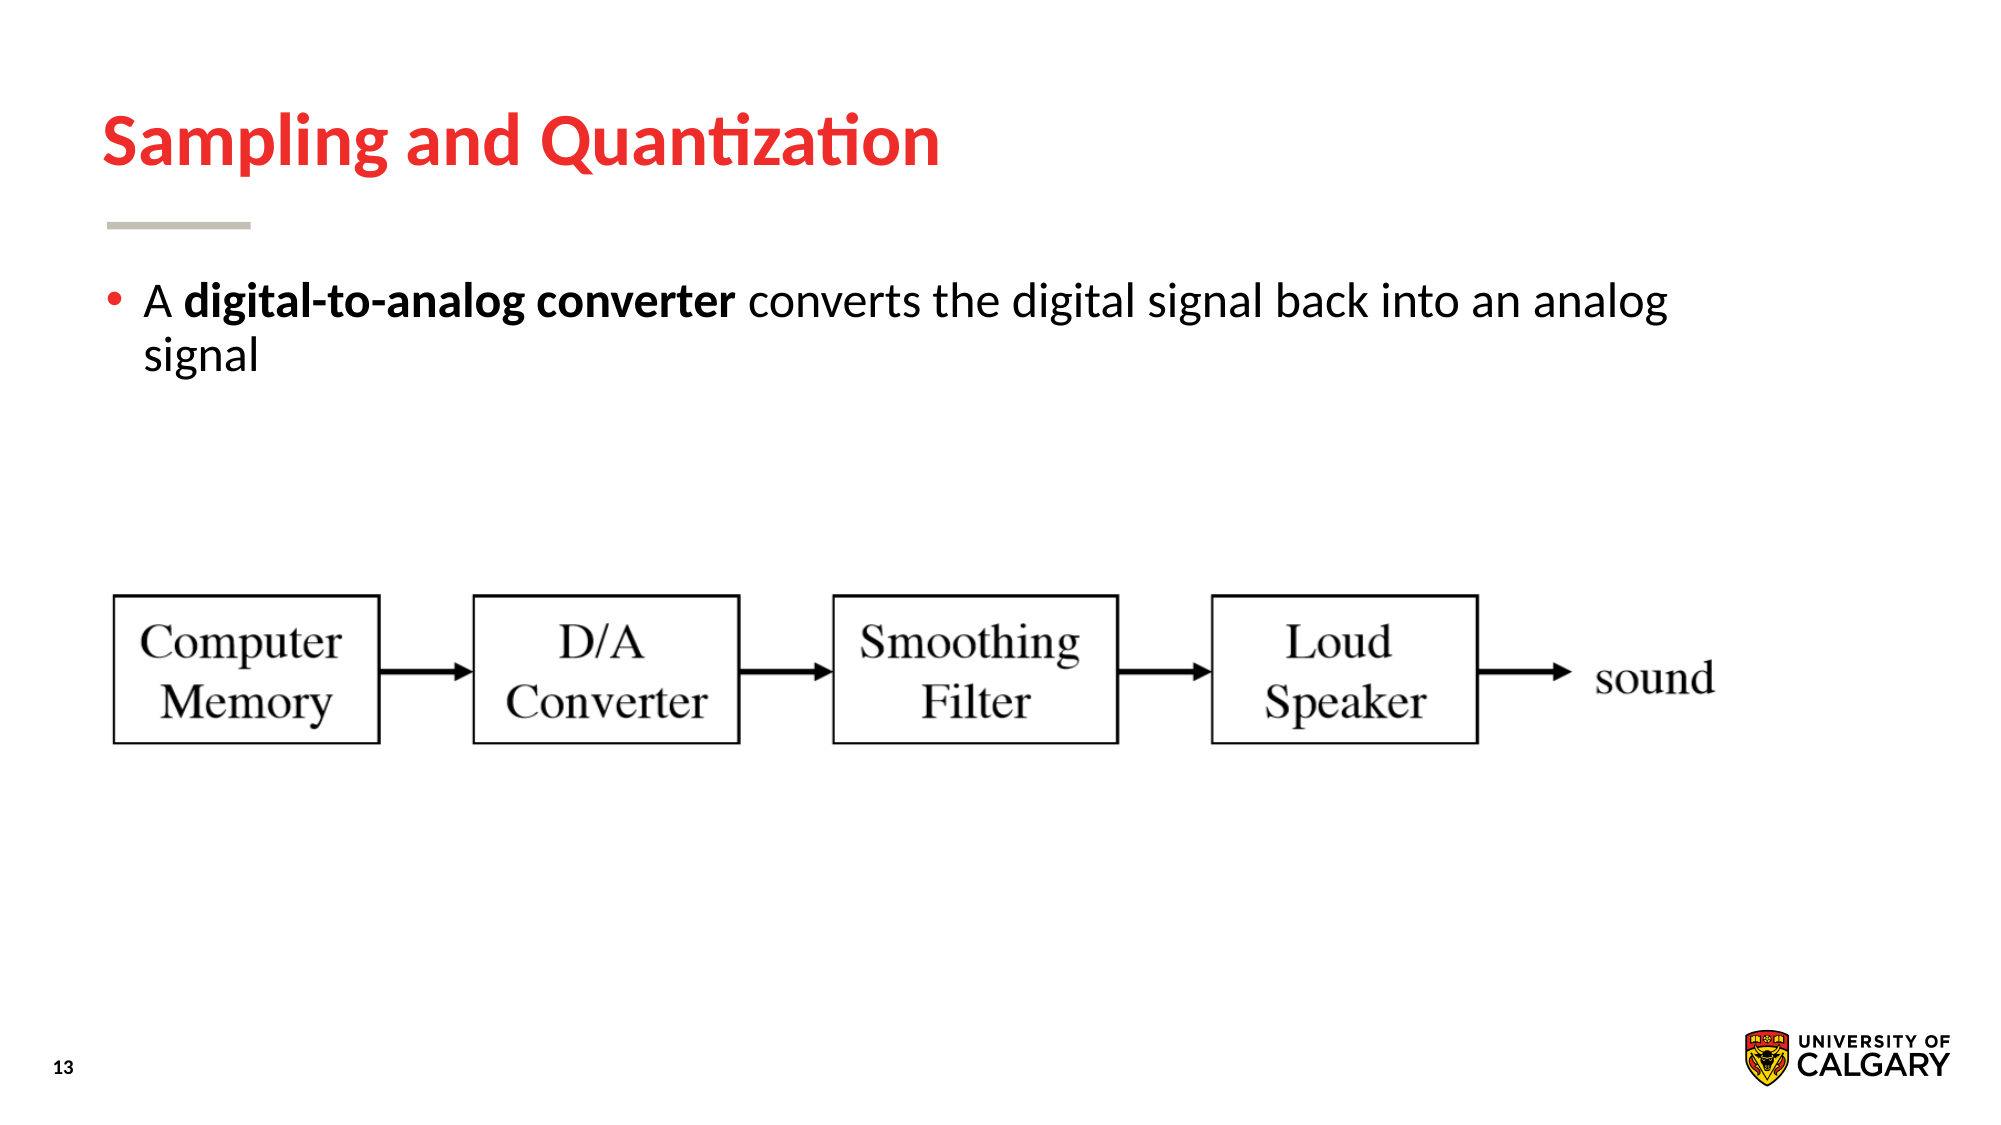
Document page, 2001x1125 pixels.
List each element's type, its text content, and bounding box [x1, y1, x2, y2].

picture [1722, 1012, 1973, 1099]
list A digital-to-analog converter converts the digital signal back into an analog signal [91, 266, 1774, 981]
picture [92, 562, 1734, 770]
title Sampling and Quantization [87, 60, 1774, 222]
